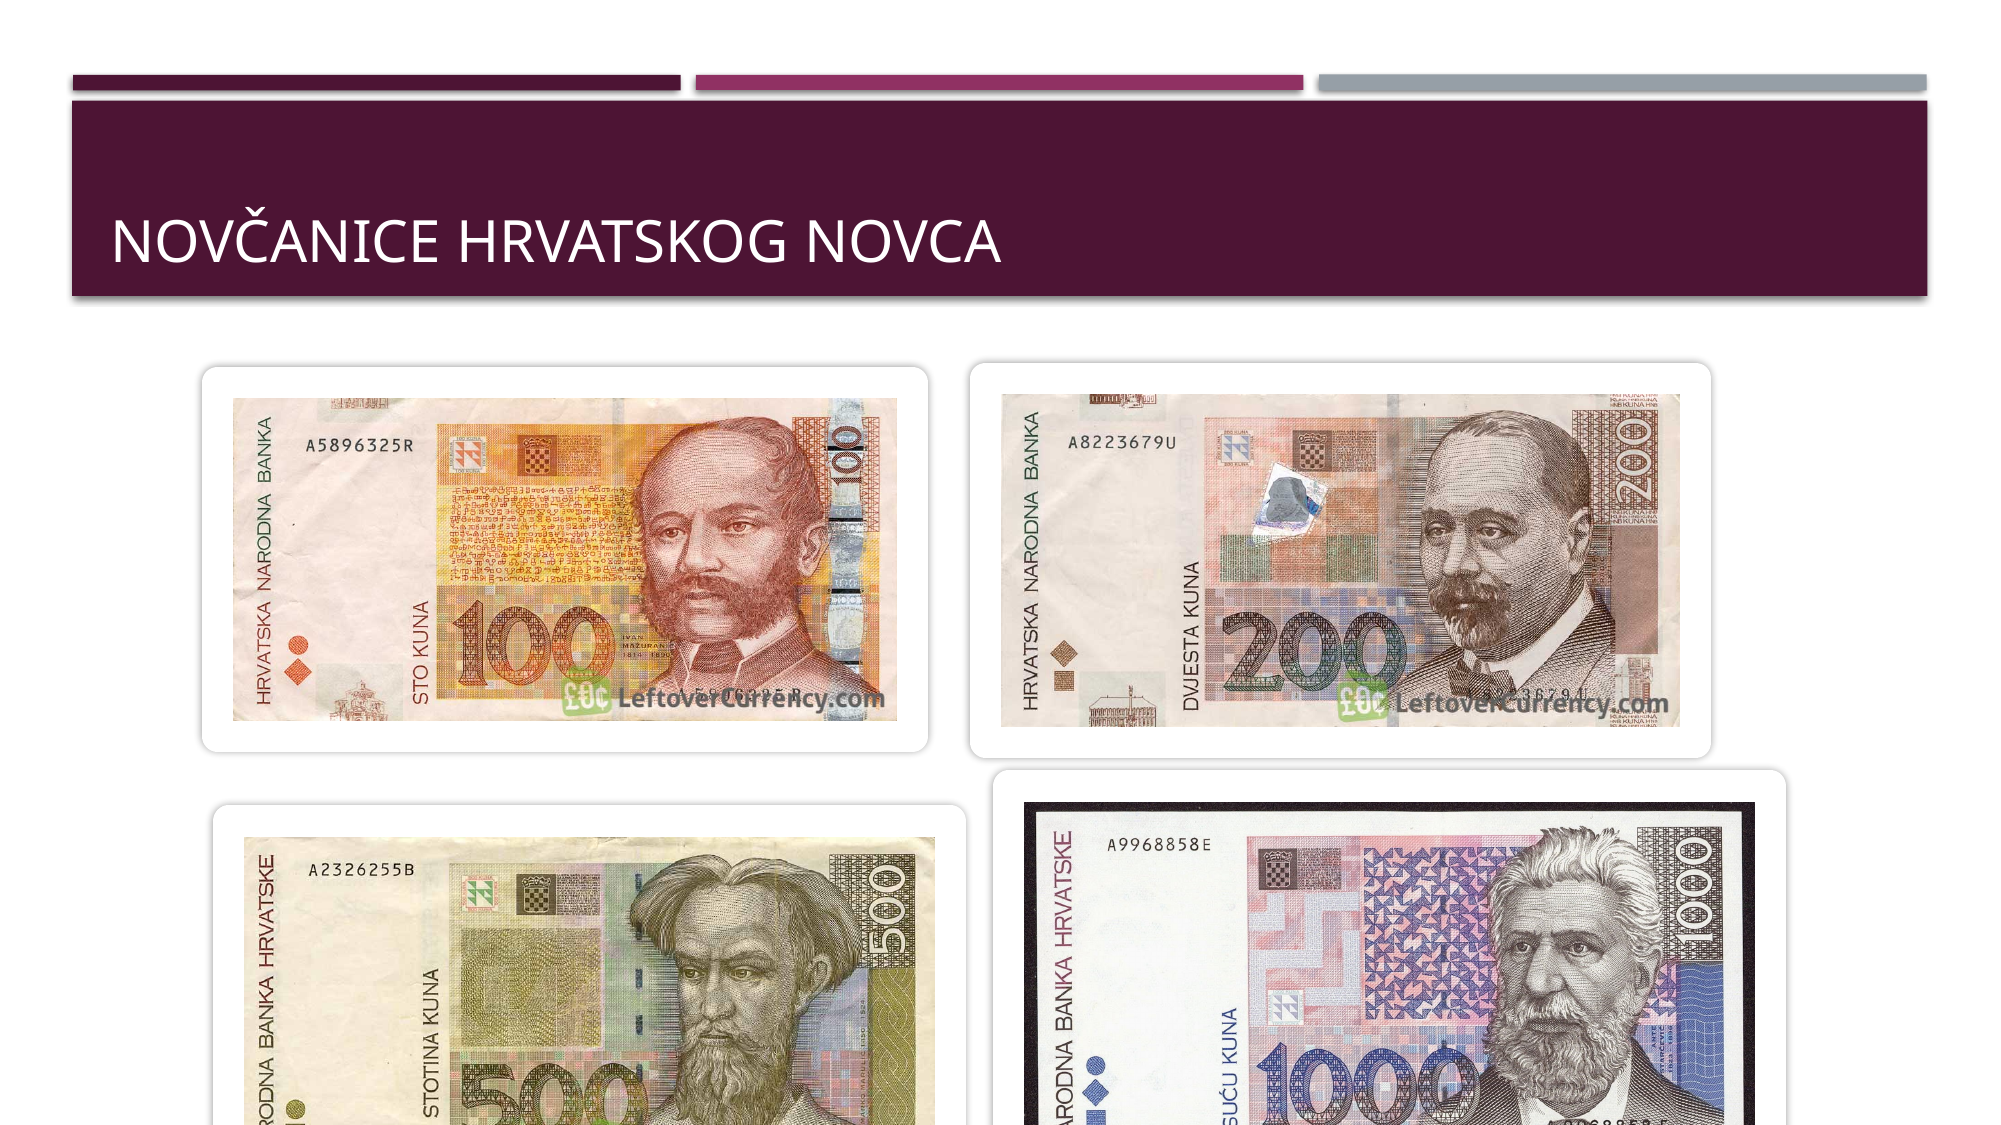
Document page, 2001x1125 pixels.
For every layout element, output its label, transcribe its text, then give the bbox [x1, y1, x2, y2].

title Novčanice hrvatskog novca [95, 115, 1905, 282]
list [232, 397, 898, 722]
picture [1023, 800, 1756, 1125]
picture [1000, 393, 1681, 727]
picture [243, 836, 936, 1125]
